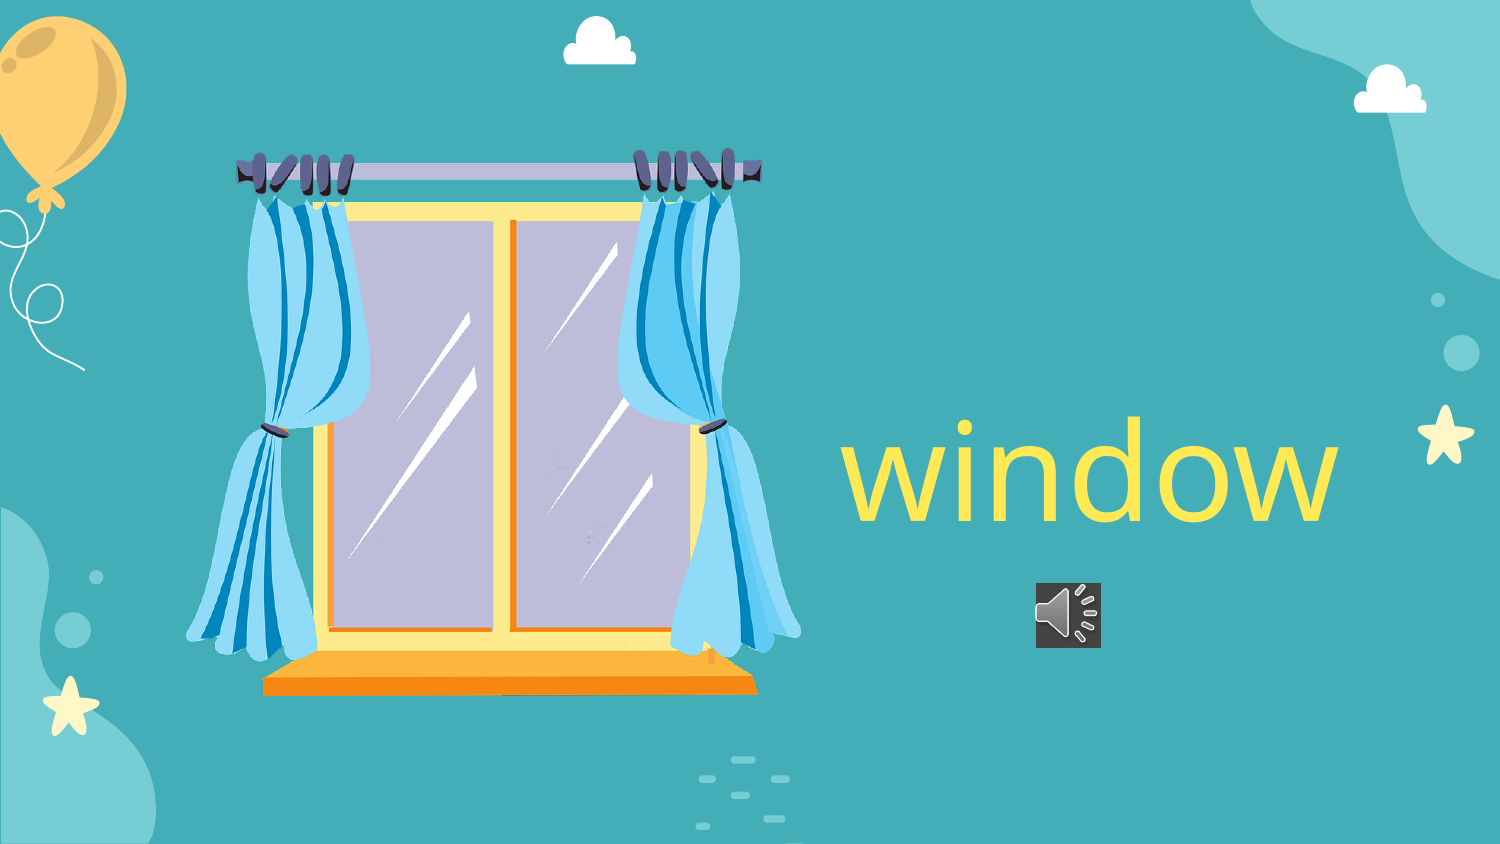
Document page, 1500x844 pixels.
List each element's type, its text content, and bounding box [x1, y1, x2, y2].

picture [1034, 581, 1102, 649]
title window [805, 397, 1500, 536]
picture [185, 148, 801, 696]
